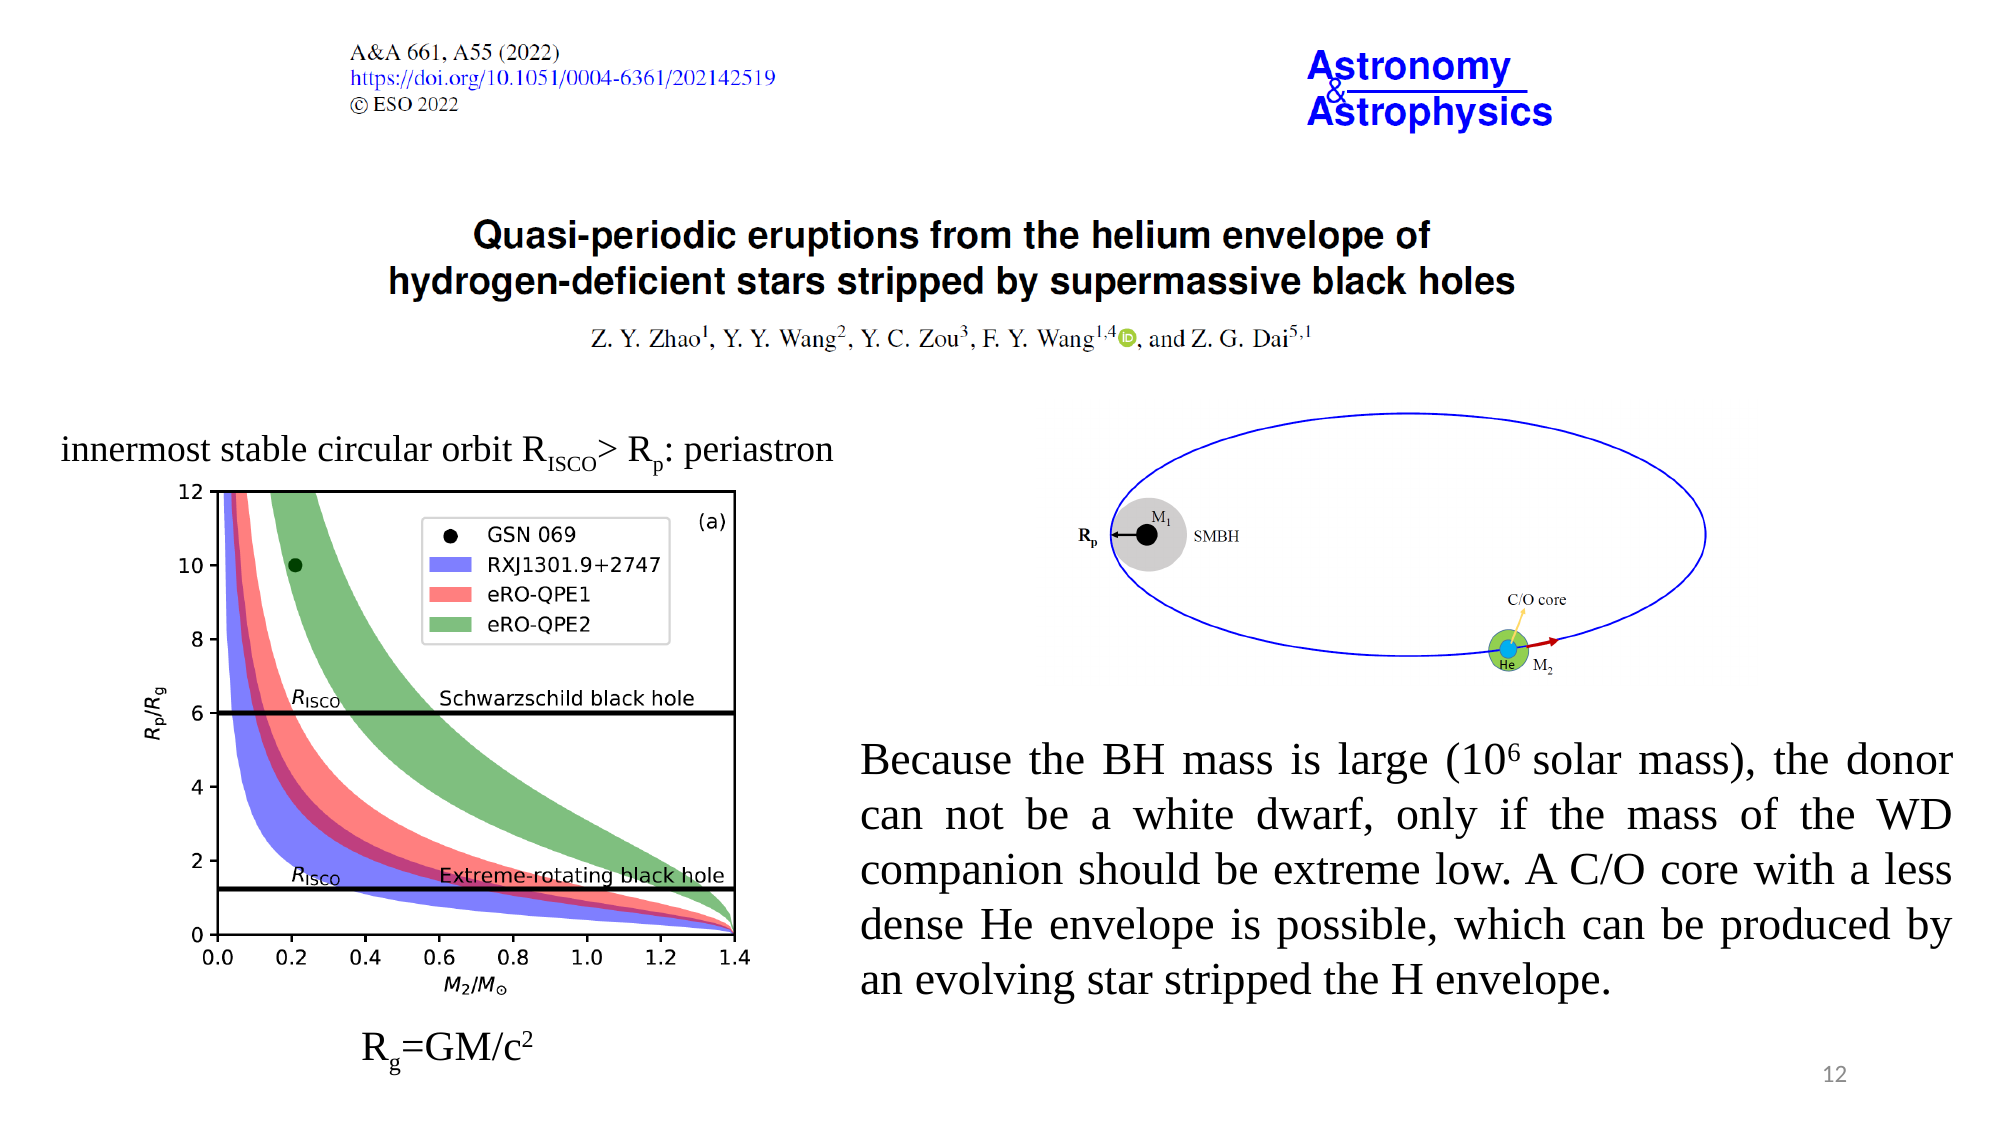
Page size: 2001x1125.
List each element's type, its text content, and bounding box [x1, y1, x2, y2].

picture [133, 463, 762, 1020]
picture [340, 25, 1579, 365]
slide_number 12 [1412, 1042, 1863, 1103]
text_box innermost stable circular orbit RISCO> Rp: periastron [45, 416, 850, 483]
text_box Rg=GM/c2 [346, 1020, 549, 1083]
picture [1036, 399, 1758, 686]
text_box Because the BH mass is large (106 solar mass), the donor can not be a white dwarf, only if the mass of the WD companion should be extreme low. A C/O core with a less dense He envelope is possible, which can be produced by an evolving star stripped the H envelope. [845, 721, 1969, 1012]
